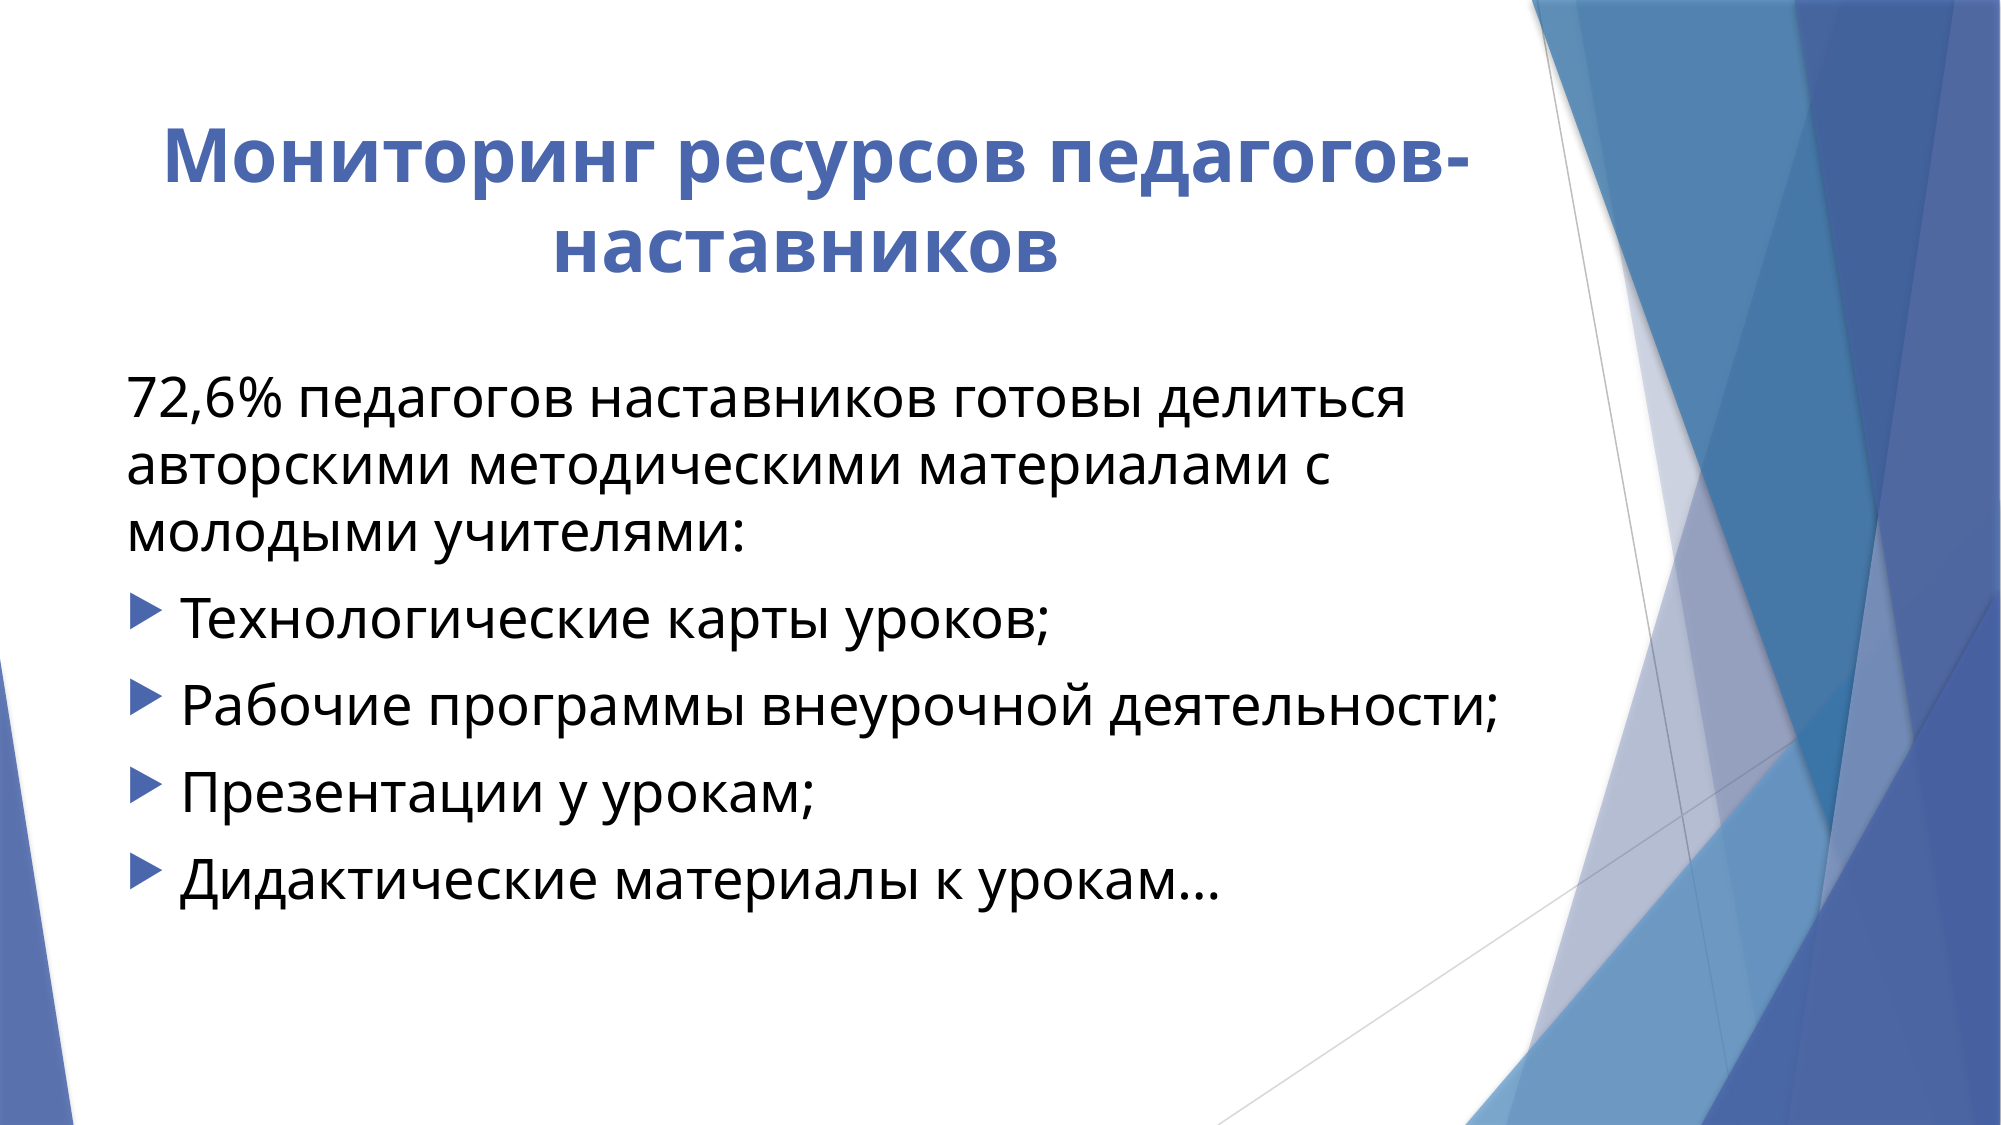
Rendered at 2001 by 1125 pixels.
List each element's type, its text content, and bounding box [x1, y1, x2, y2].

list 72,6% педагогов наставников готовы делиться авторскими методическими материалами с молодыми учителями: Технологические карты уроков; Рабочие программы внеурочной деятельности; Презентации у урокам; Дидактические материалы к урокам… [111, 354, 1522, 992]
title Мониторинг ресурсов педагогов-наставников [111, 99, 1522, 317]
